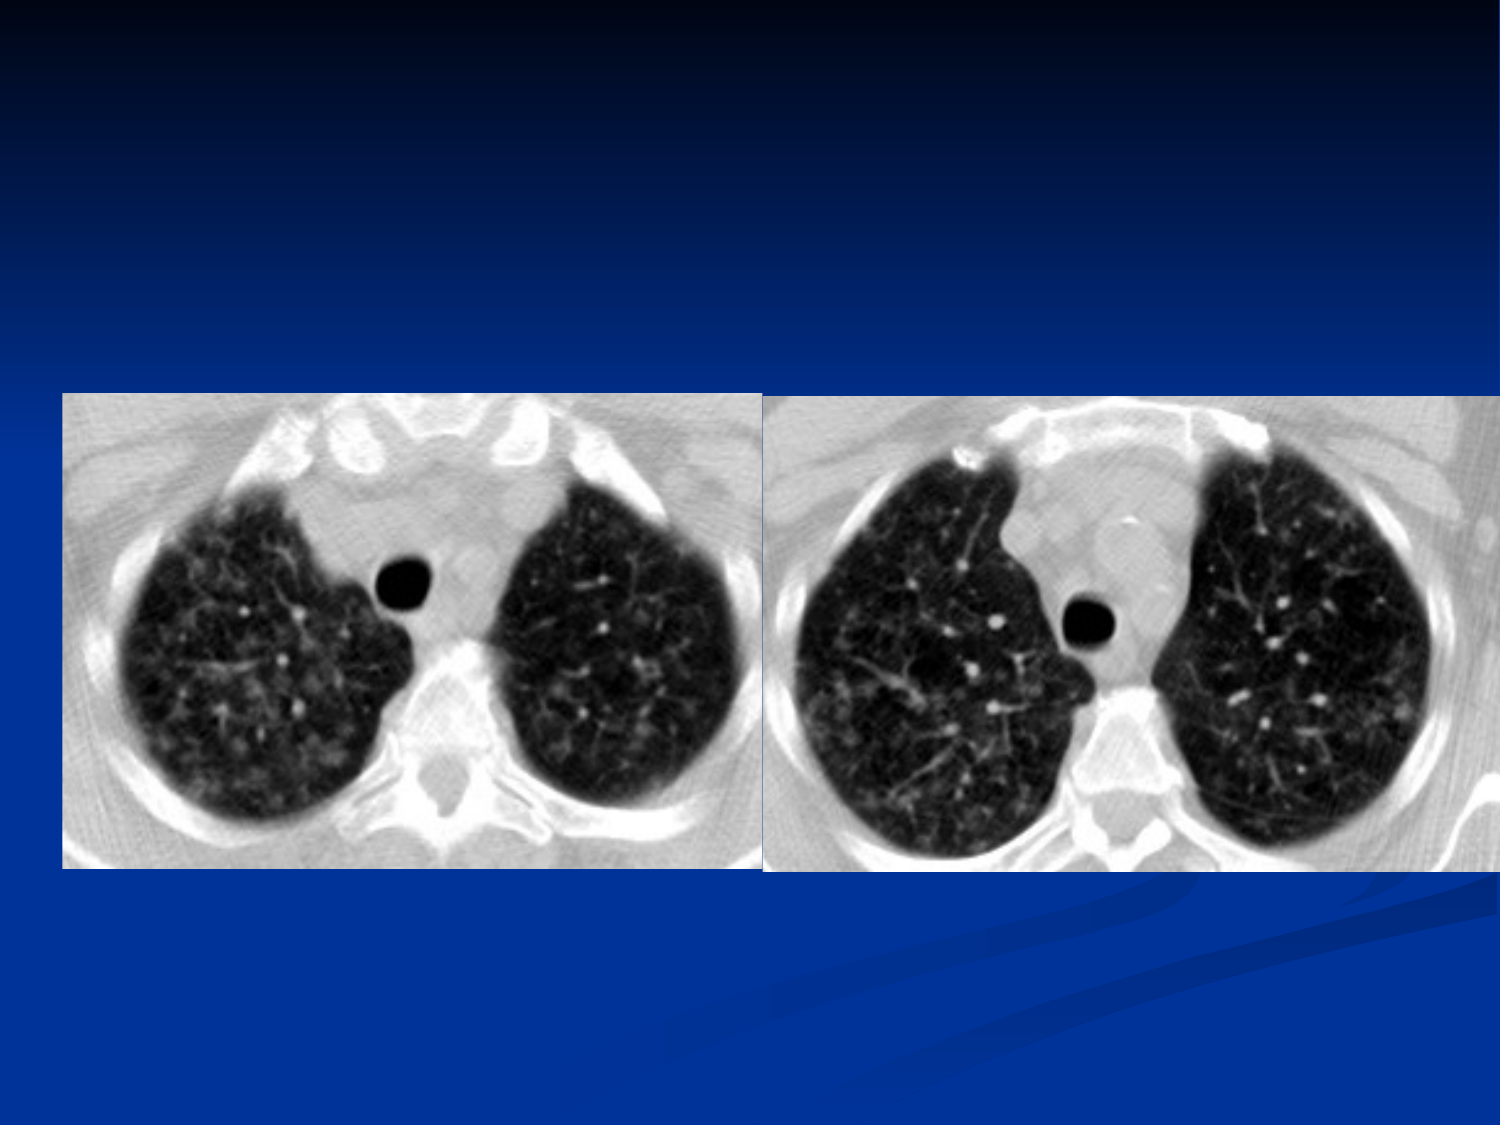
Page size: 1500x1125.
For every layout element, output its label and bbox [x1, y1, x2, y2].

list [762, 395, 1500, 872]
list [62, 392, 763, 869]
